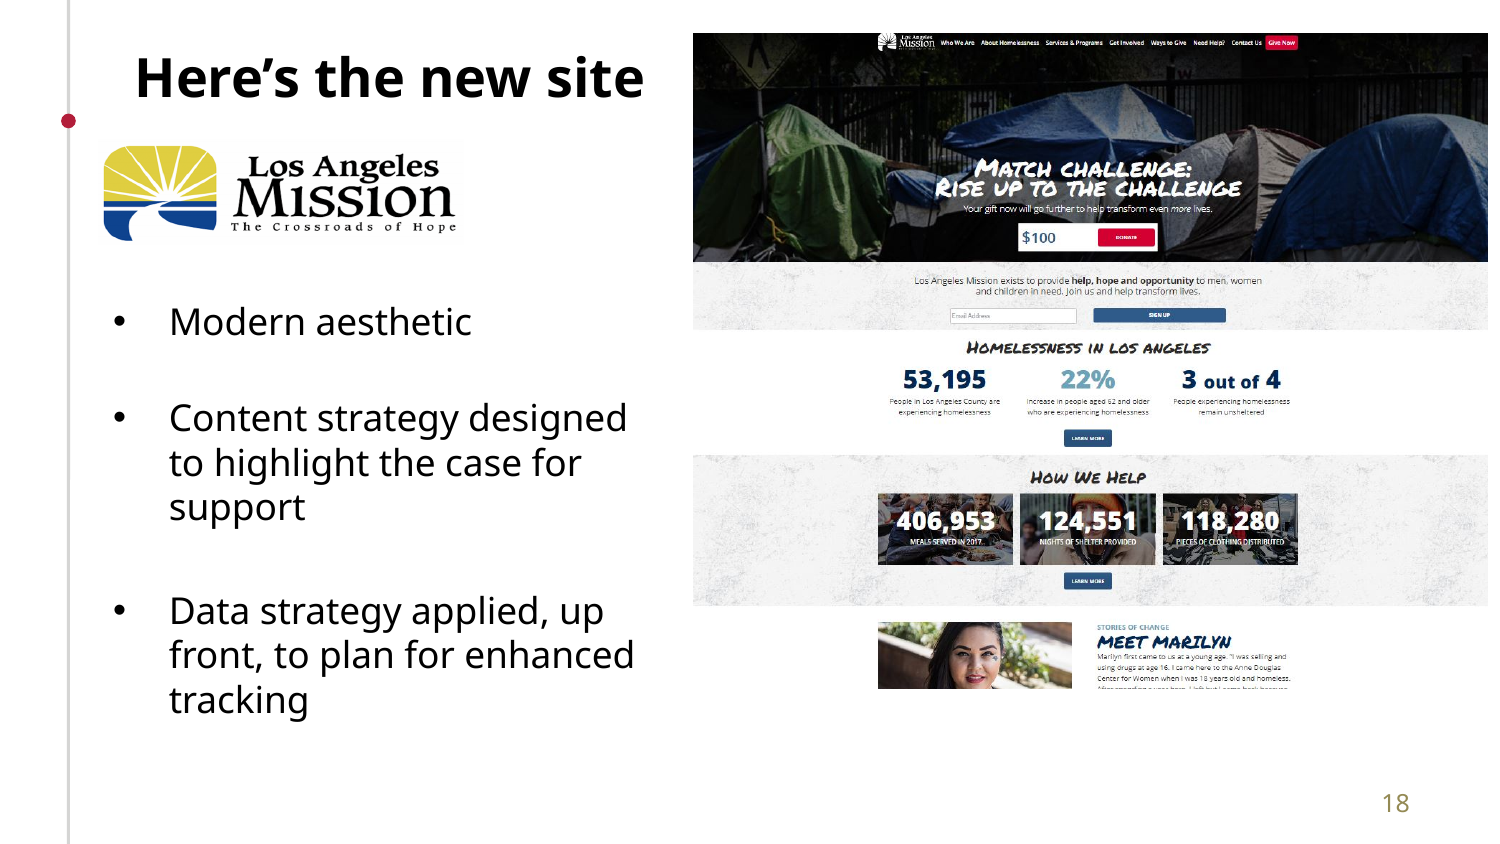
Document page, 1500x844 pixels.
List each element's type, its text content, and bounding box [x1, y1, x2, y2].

picture [692, 33, 1488, 689]
list Modern aesthetic Content strategy designed to highlight the case for support Data strategy applied, up front, to plan for enhanced tracking [98, 290, 657, 730]
picture [97, 139, 464, 245]
slide_number 18 [1074, 782, 1425, 827]
title Here’s the new site [82, 11, 699, 117]
